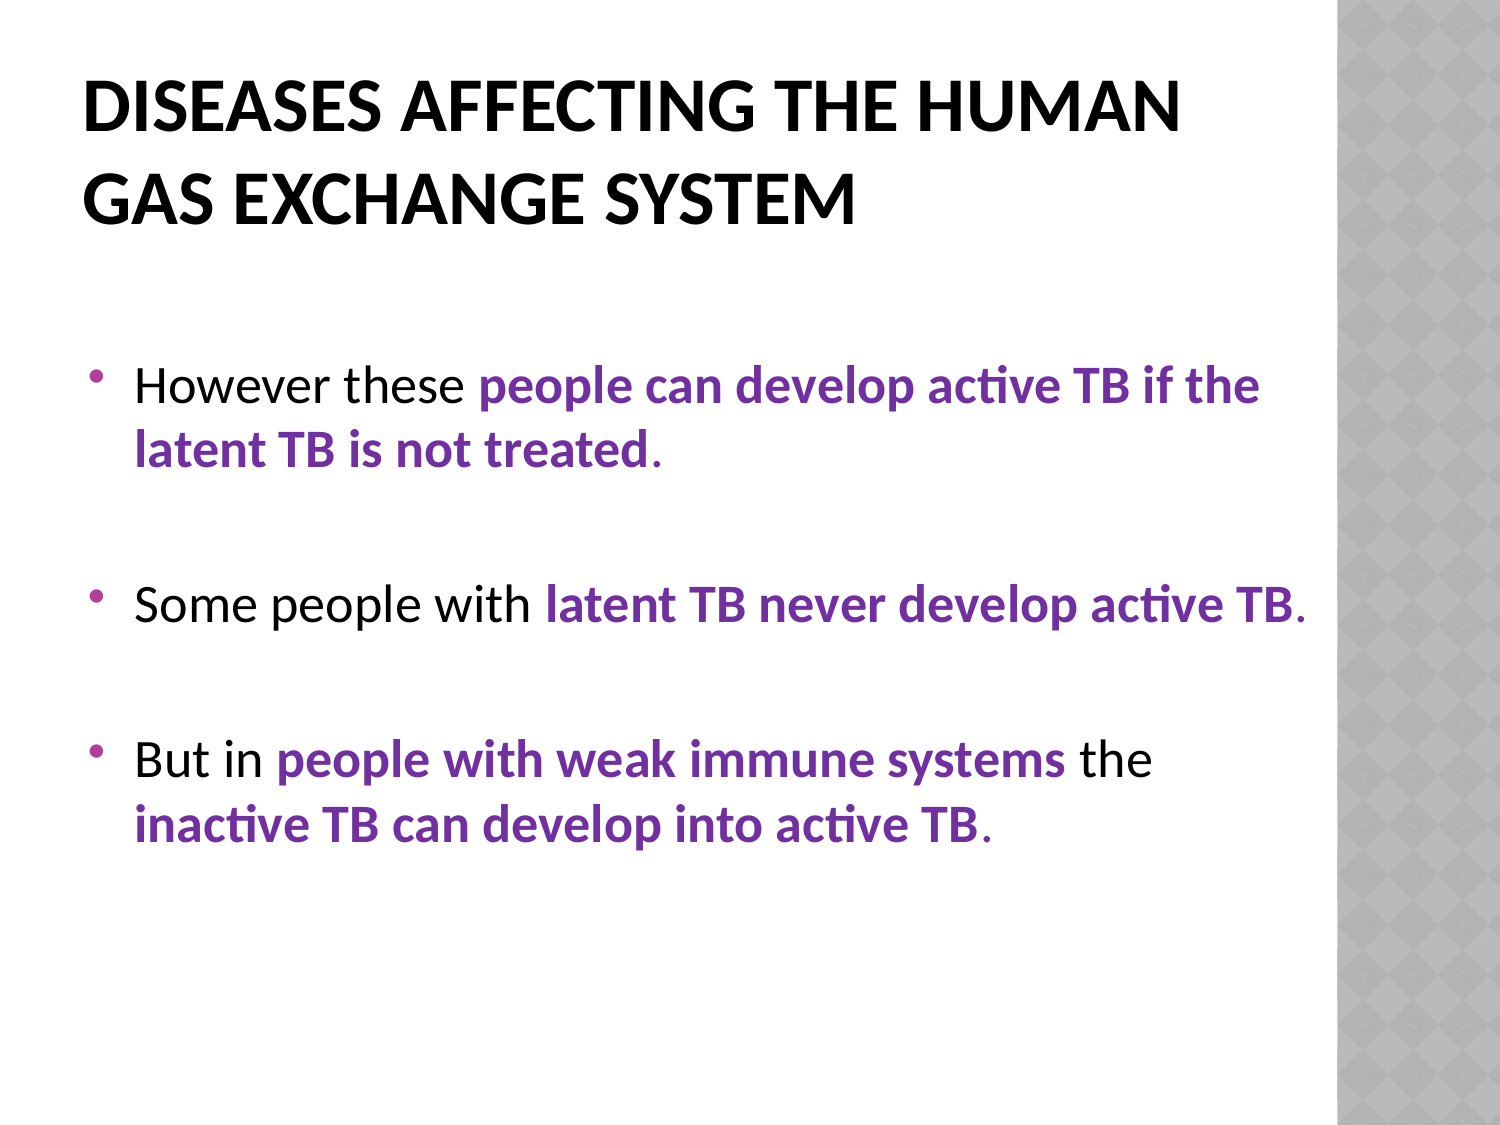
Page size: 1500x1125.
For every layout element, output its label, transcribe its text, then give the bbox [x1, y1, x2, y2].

list However these people can develop active TB if the latent TB is not treated. Some people with latent TB never develop active TB. But in people with weak immune systems the inactive TB can develop into active TB. [75, 264, 1338, 1059]
title Diseases affecting the human gas exchange system [75, 52, 1263, 240]
